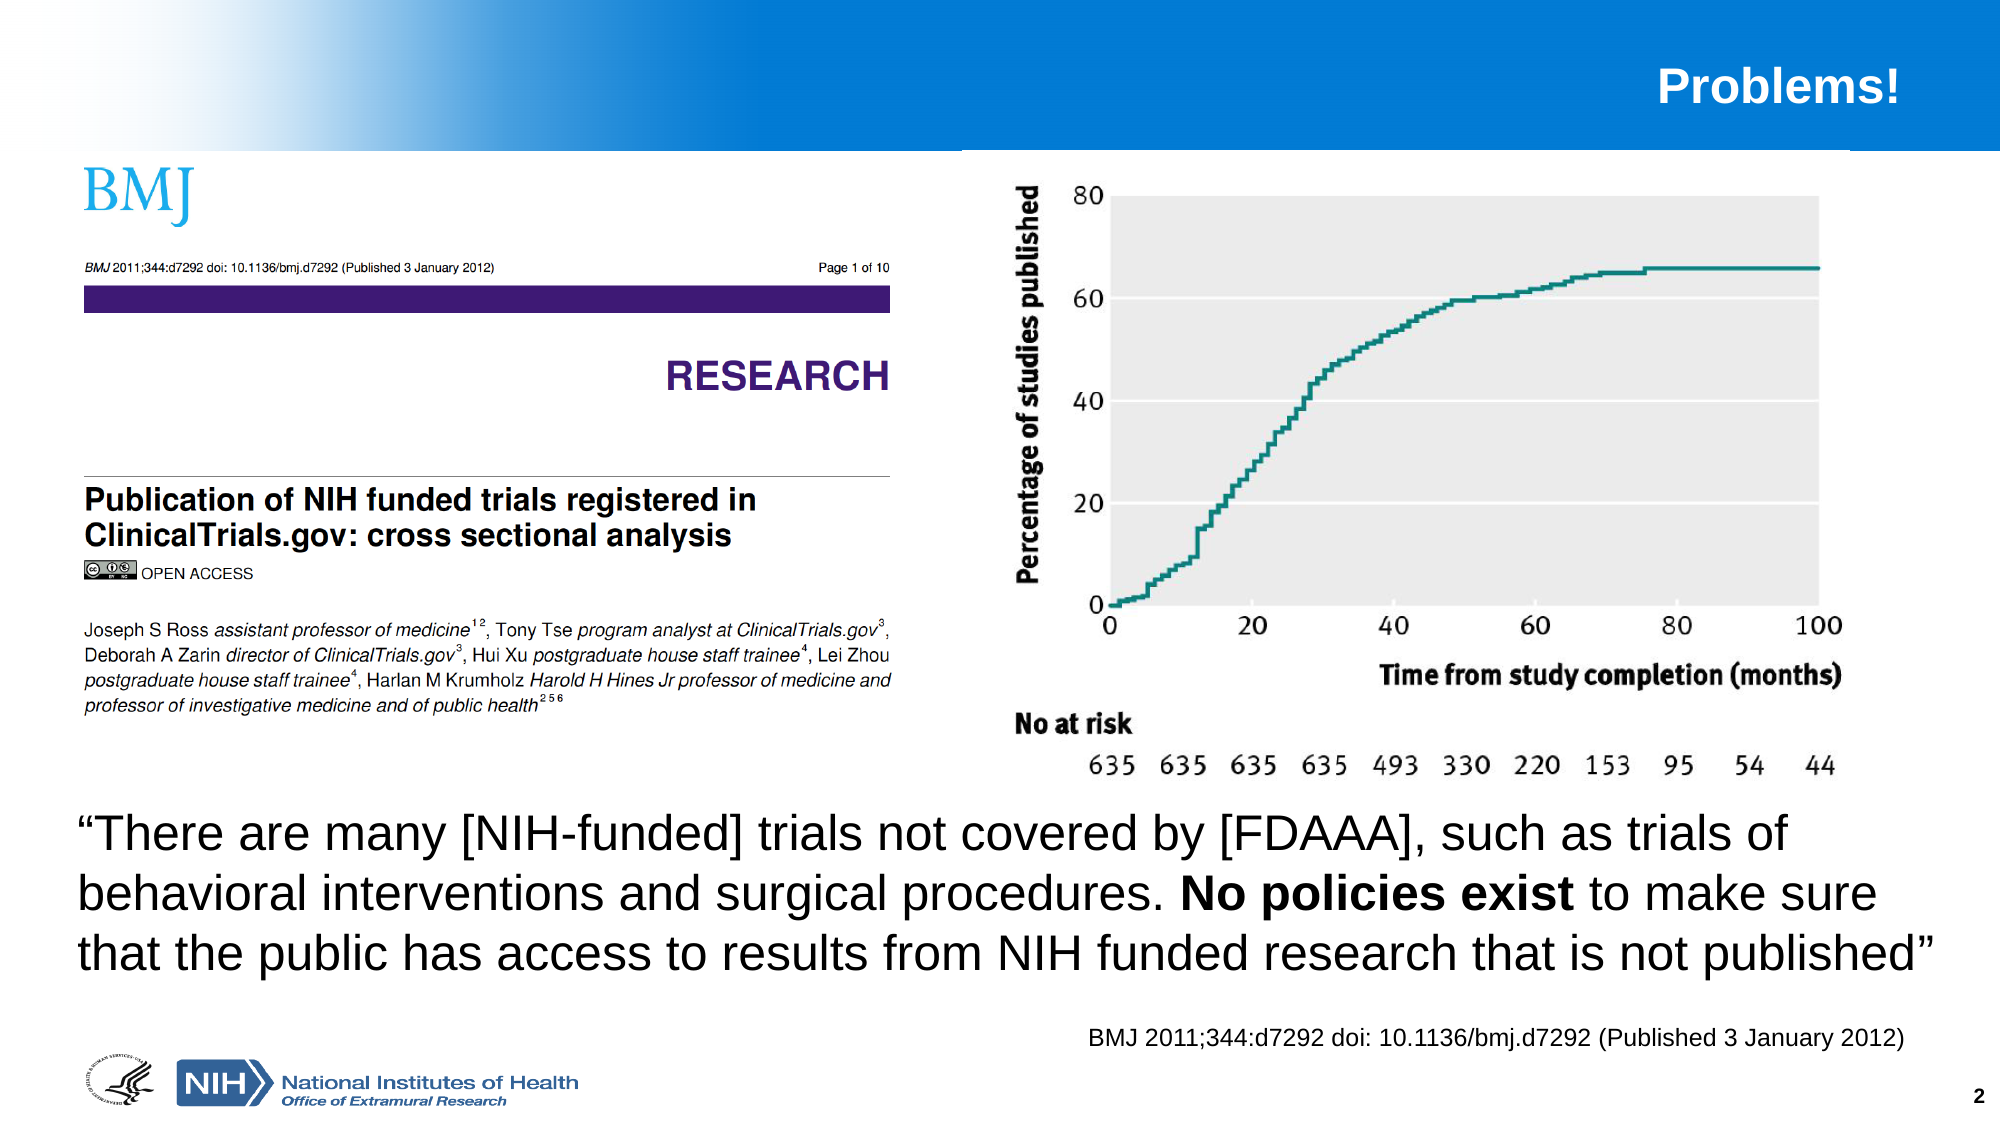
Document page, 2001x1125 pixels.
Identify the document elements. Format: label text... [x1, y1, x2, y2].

title Problems! [249, 37, 1917, 130]
text_box “There are many [NIH-funded] trials not covered by [FDAAA], such as trials of behavioral interventions and surgical procedures. No policies exist to make sure that the public has access to results from NIH funded research that is not published” [62, 793, 1975, 989]
text_box BMJ 2011;344:d7292 doi: 10.1136/bmj.d7292 (Published 3 January 2012) [1073, 1014, 1922, 1060]
picture [86, 1054, 155, 1106]
picture [166, 1049, 585, 1113]
picture [0, 0, 2000, 783]
slide_number 2 [1700, 1074, 2000, 1101]
picture [74, 159, 915, 727]
